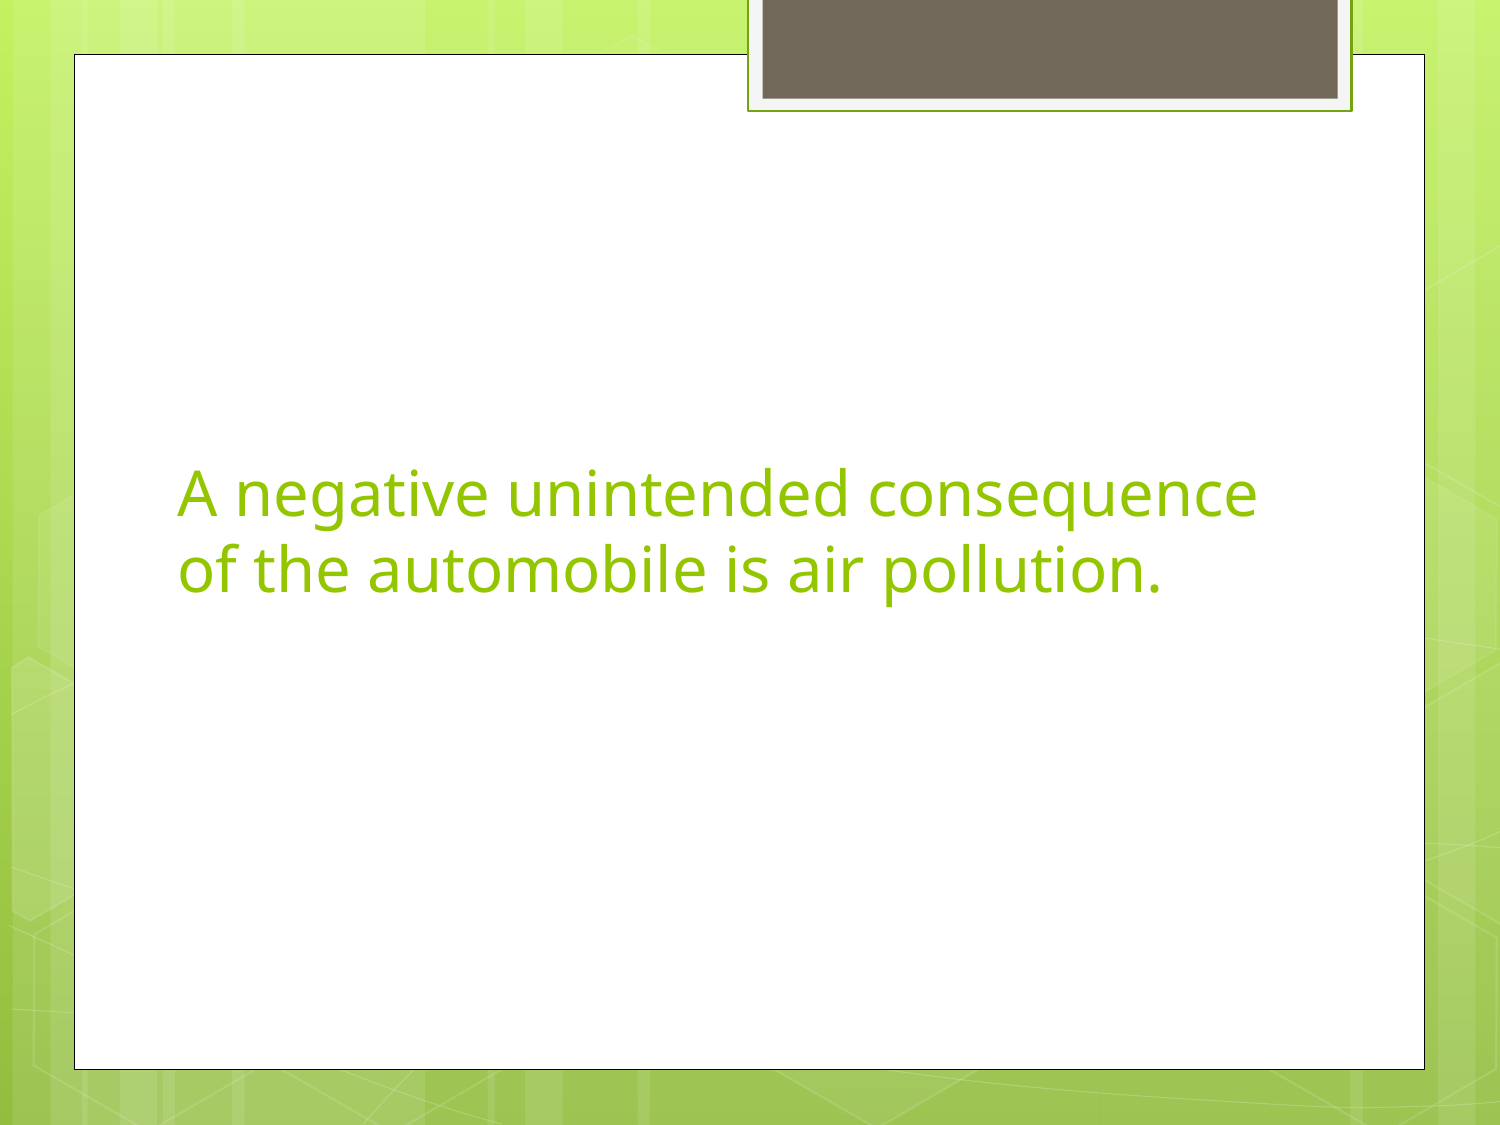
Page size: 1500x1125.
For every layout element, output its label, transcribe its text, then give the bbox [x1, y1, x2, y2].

title A negative unintended consequence of the automobile is air pollution. [162, 425, 1315, 613]
